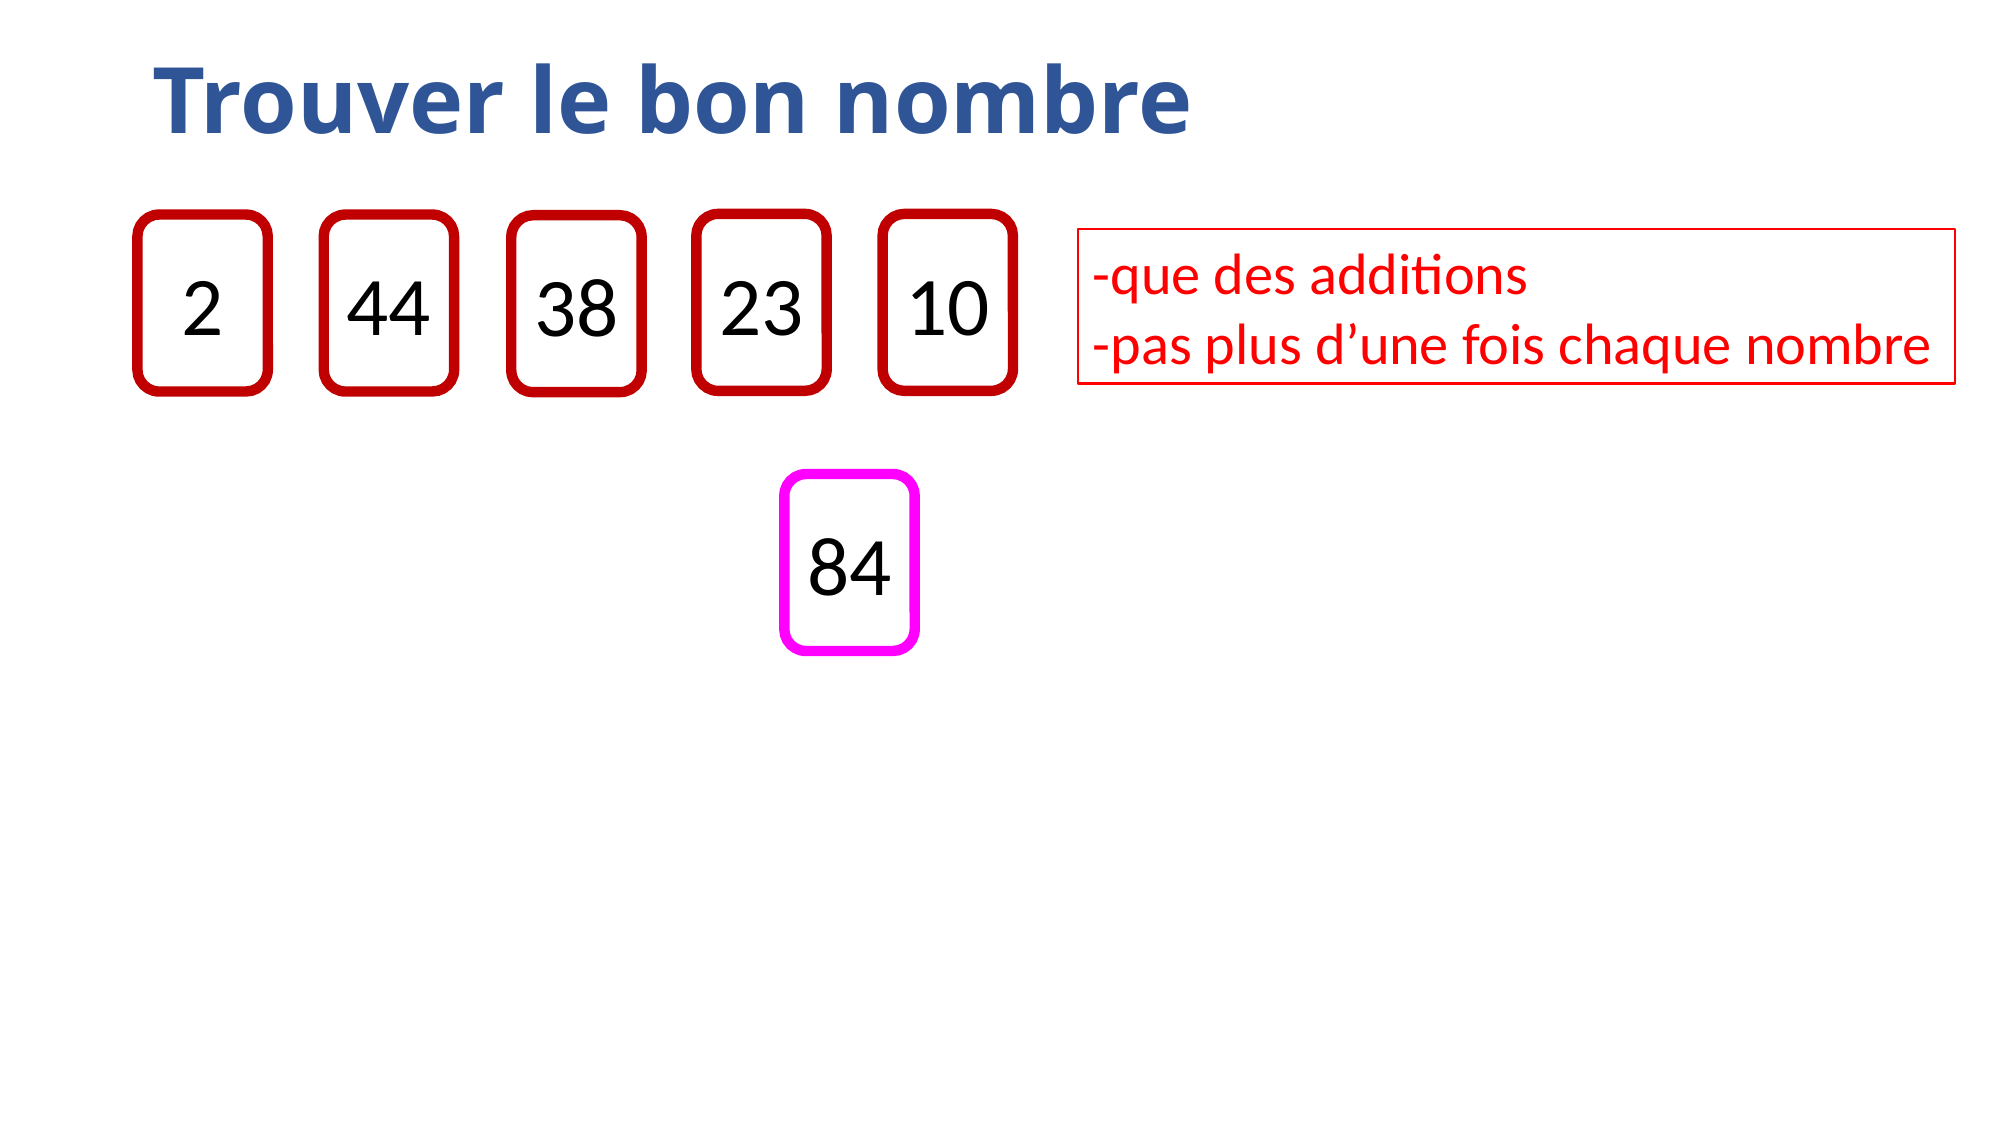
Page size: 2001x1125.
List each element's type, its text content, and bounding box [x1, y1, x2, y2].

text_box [511, 215, 642, 393]
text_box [137, 214, 268, 392]
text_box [784, 474, 915, 651]
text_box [882, 213, 1013, 391]
text_box -que des additions -pas plus d’une fois chaque nombre [1078, 228, 1956, 384]
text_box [323, 214, 455, 392]
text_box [696, 213, 827, 391]
title Trouver le bon nombre [137, 39, 1863, 168]
